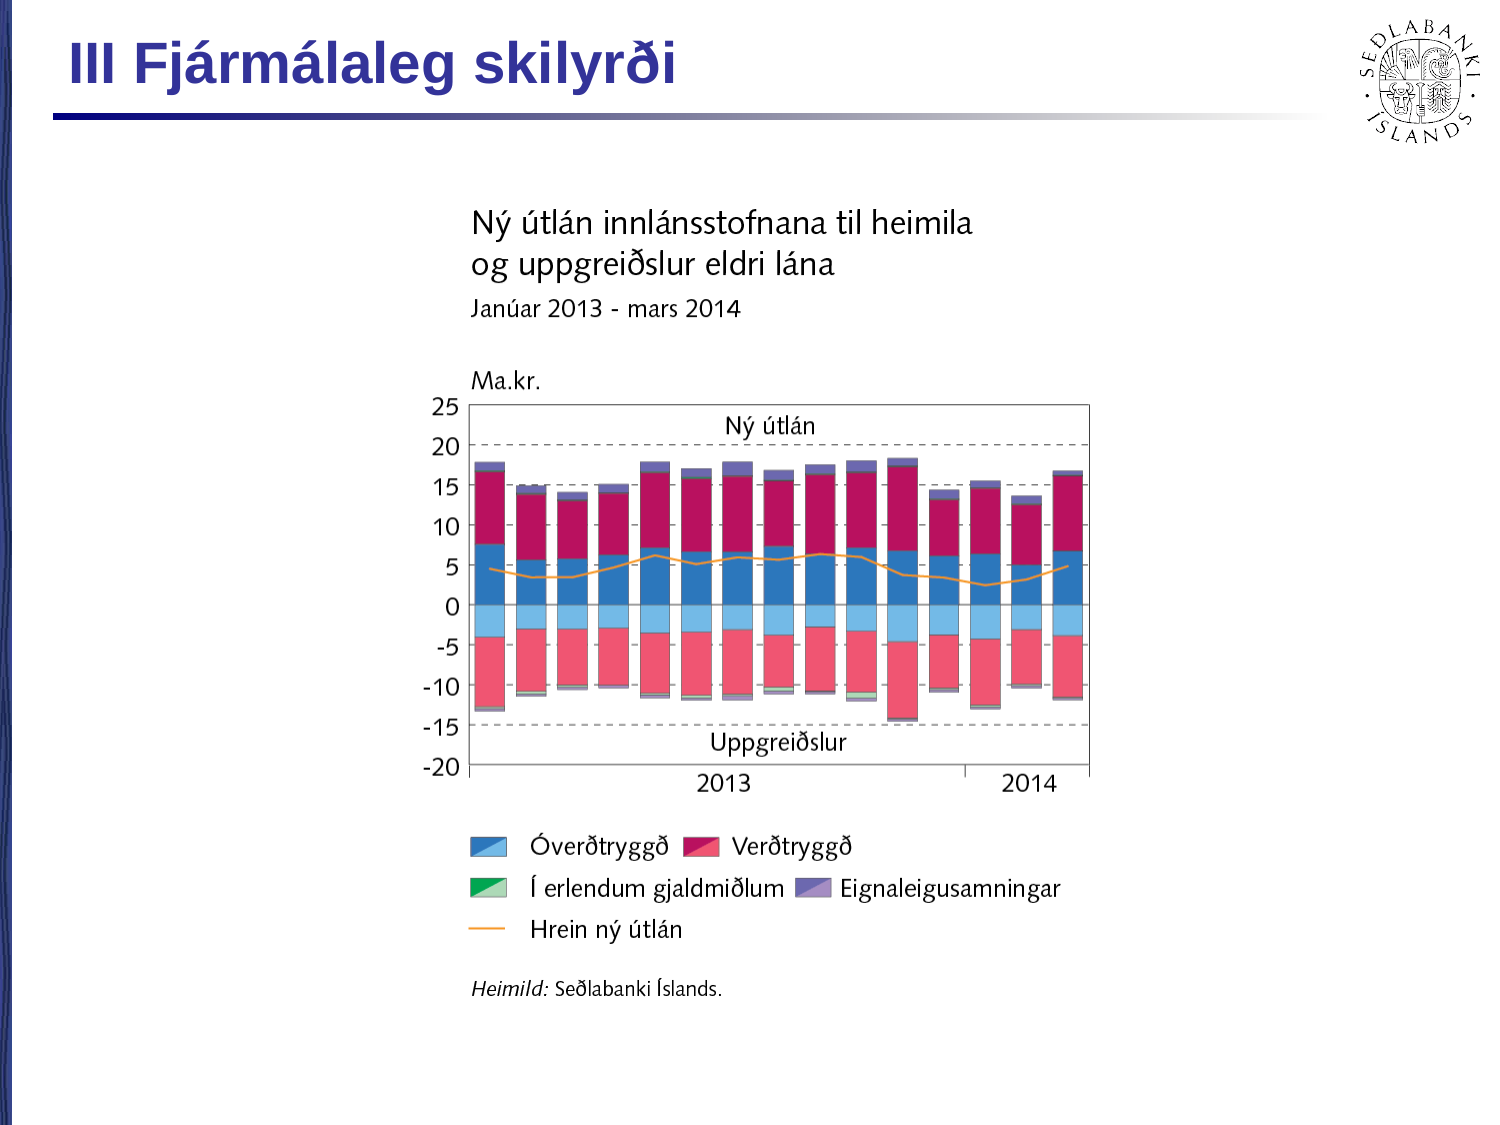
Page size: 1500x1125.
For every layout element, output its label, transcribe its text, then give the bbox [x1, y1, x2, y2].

title III Fjármálaleg skilyrði [52, 10, 1330, 111]
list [421, 206, 1091, 1001]
picture [0, 0, 12, 1125]
picture [1357, 18, 1482, 149]
